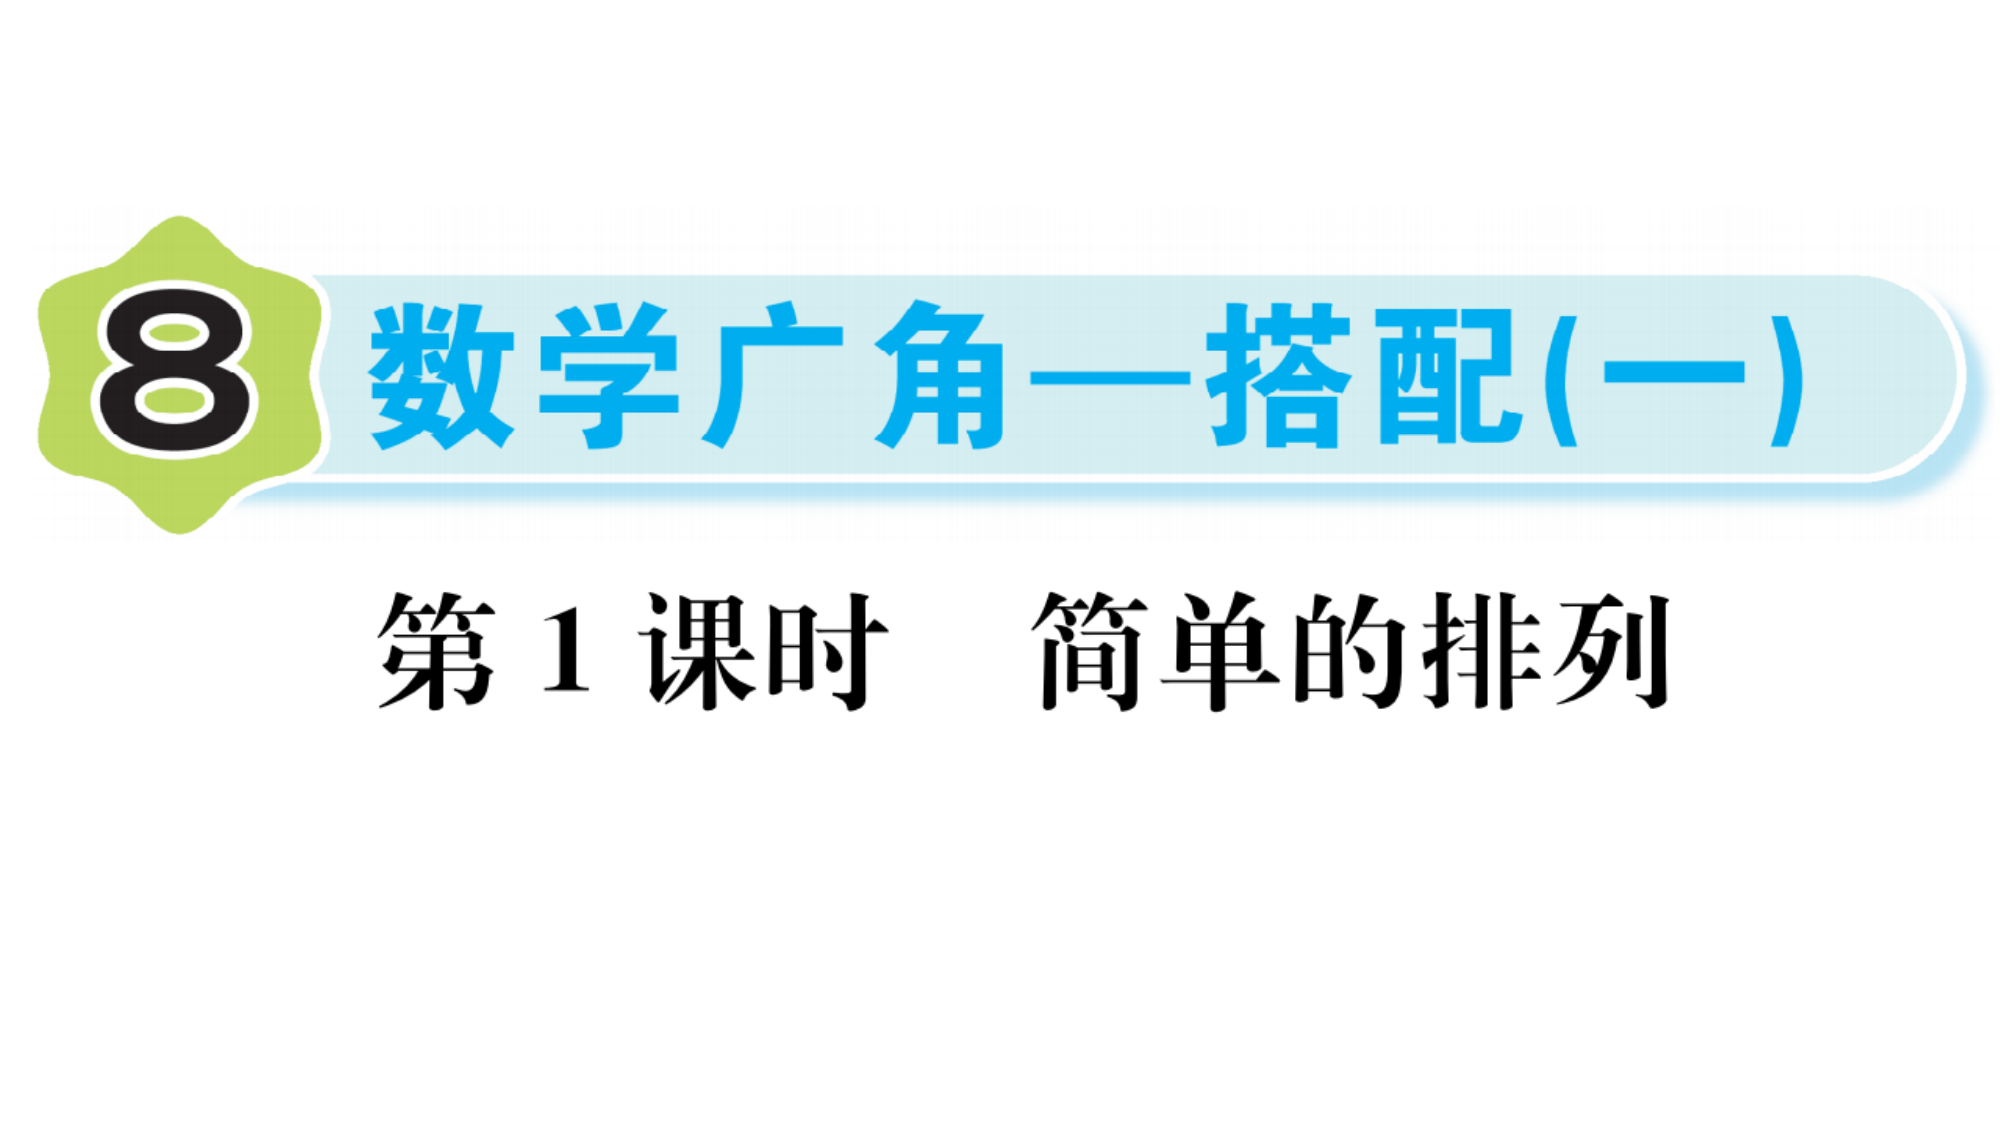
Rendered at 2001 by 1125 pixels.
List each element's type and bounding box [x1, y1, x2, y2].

picture [0, 184, 2000, 742]
